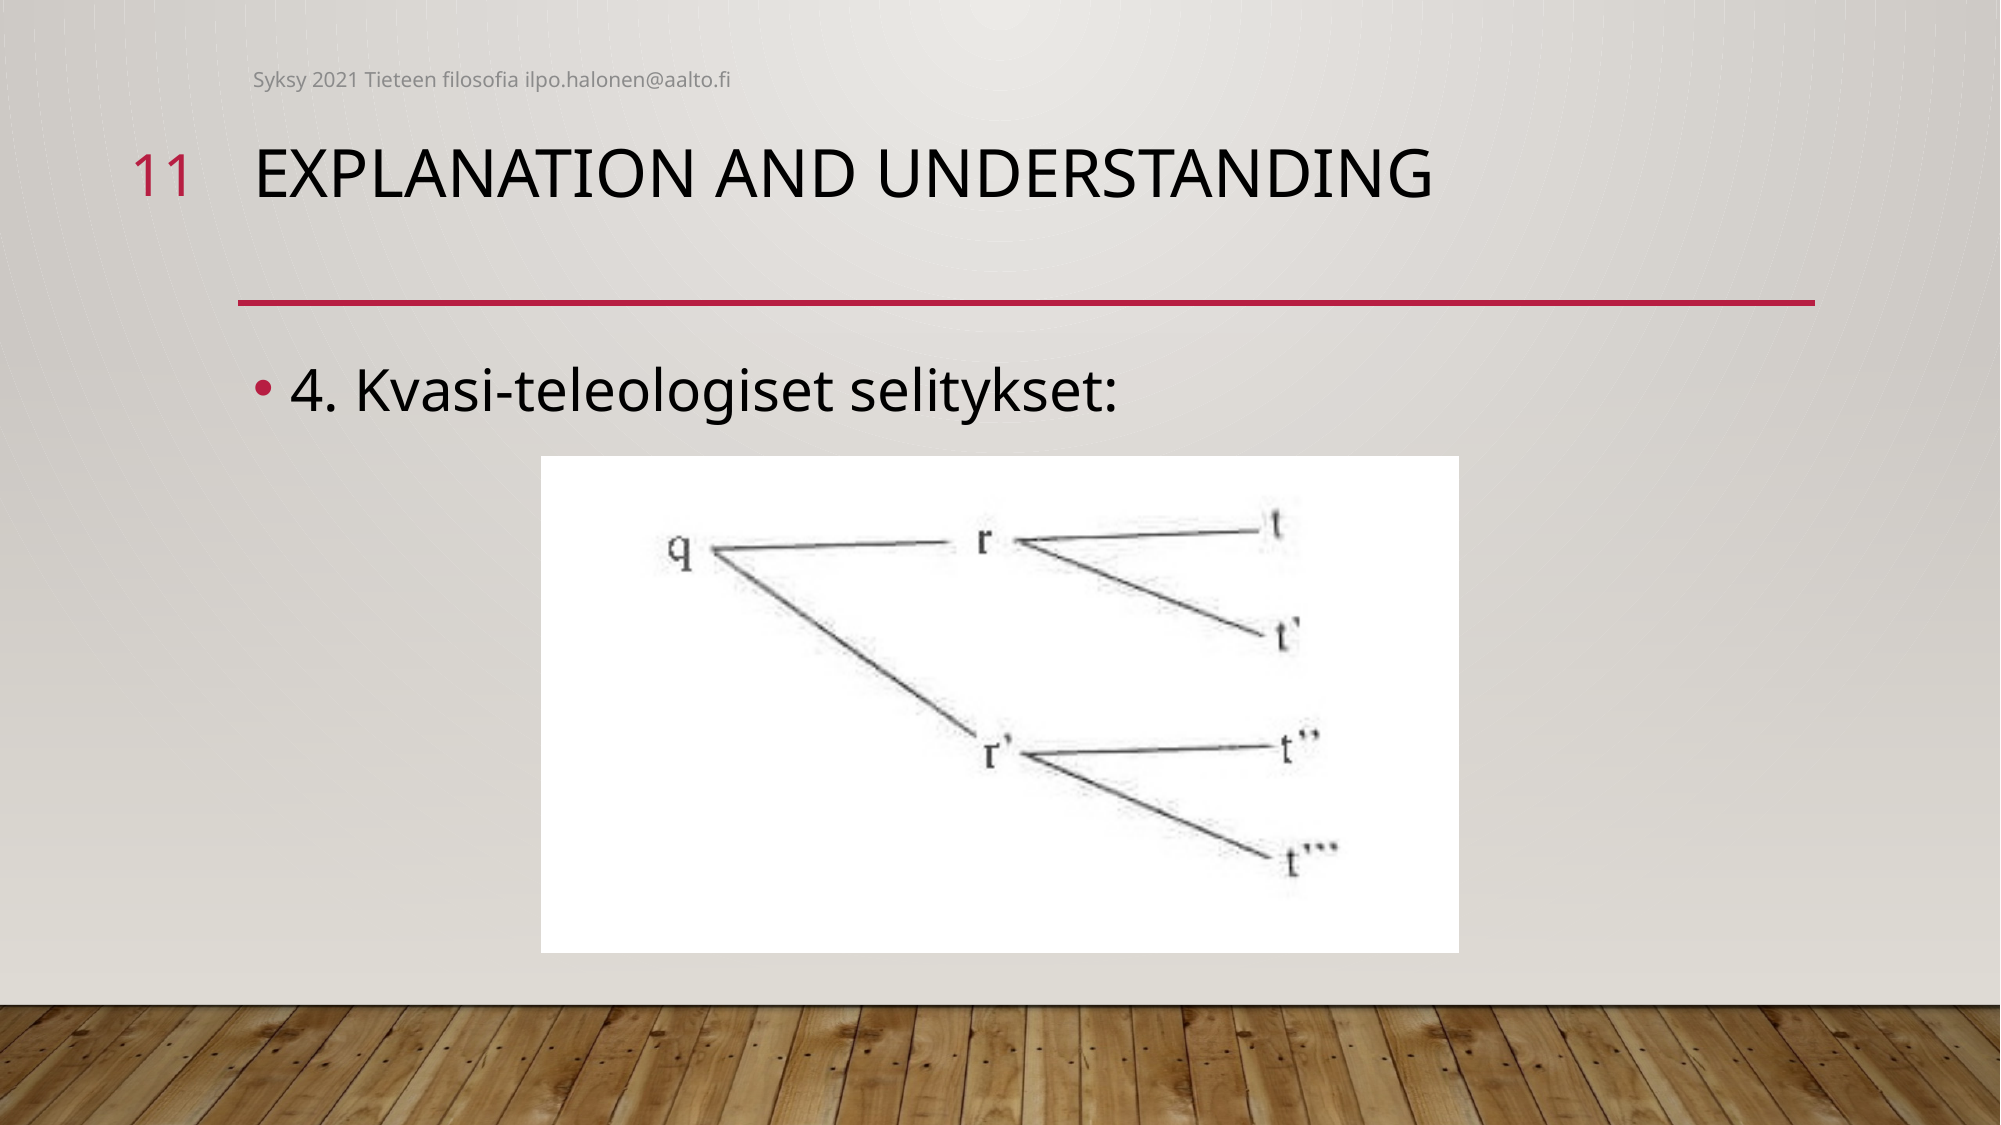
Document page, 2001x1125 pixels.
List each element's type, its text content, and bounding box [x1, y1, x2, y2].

picture [0, 1005, 2000, 1125]
footer Syksy 2021 Tieteen filosofia ilpo.halonen@aalto.fi [238, 54, 1213, 105]
title Explanation and Understanding [238, 131, 1814, 305]
list 4. Kvasi-teleologiset selitykset: [238, 331, 1814, 1015]
slide_number 11 [78, 131, 212, 214]
picture [541, 455, 1459, 953]
